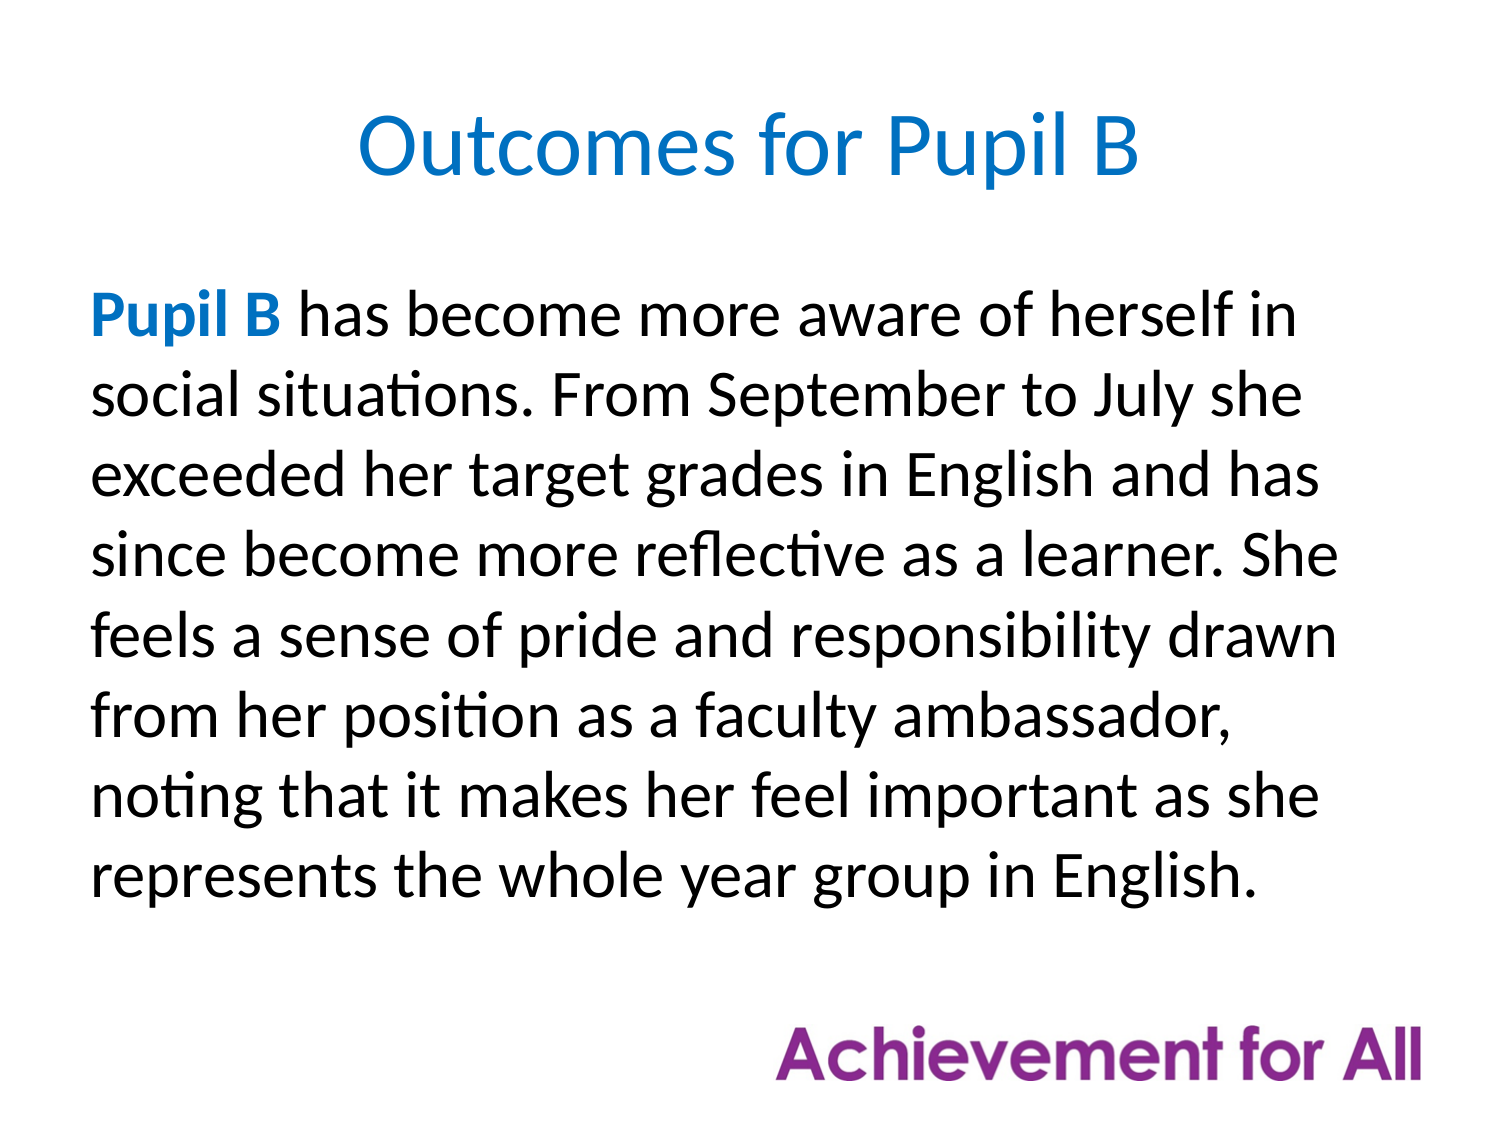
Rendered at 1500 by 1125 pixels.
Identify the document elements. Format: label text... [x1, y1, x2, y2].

picture [773, 1023, 1424, 1081]
list Pupil B has become more aware of herself in social situations. From September to July she exceeded her target grades in English and has since become more reflective as a learner. She feels a sense of pride and responsibility drawn from her position as a faculty ambassador, noting that it makes her feel important as she represents the whole year group in English. [74, 262, 1426, 1006]
title Outcomes for Pupil B [74, 44, 1426, 233]
